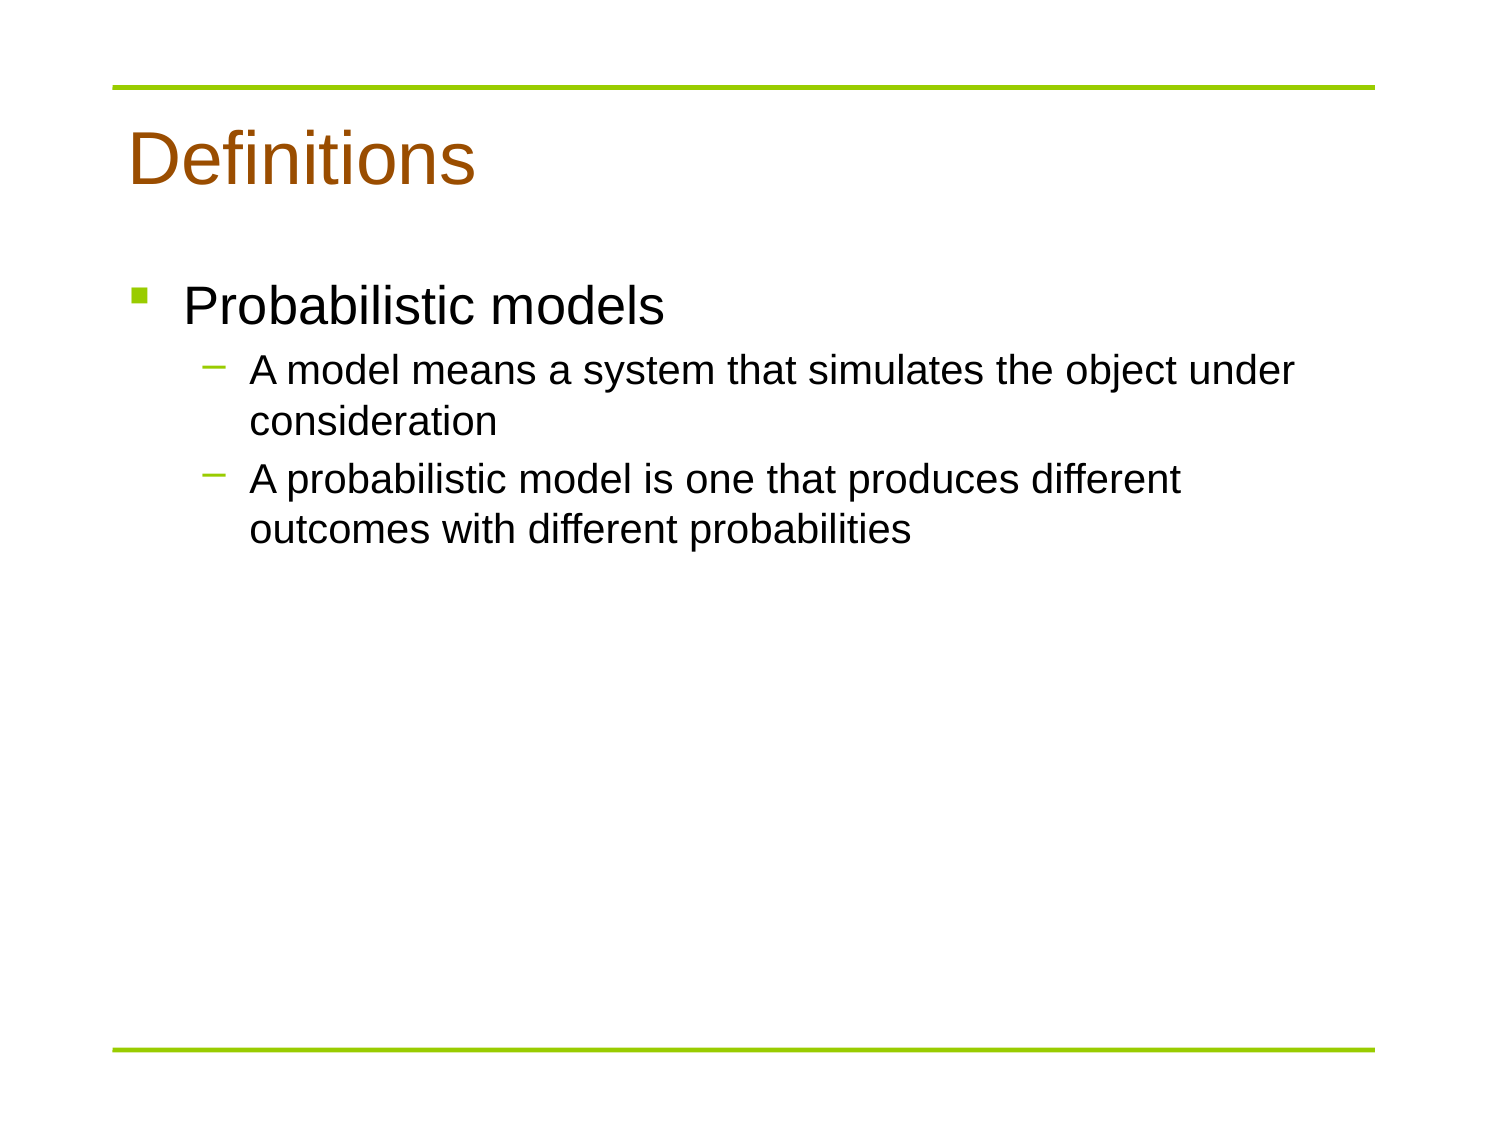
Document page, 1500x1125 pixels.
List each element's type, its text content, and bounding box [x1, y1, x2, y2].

title Definitions [112, 101, 1288, 207]
list Probabilistic models A model means a system that simulates the object under consideration A probabilistic model is one that produces different outcomes with different probabilities [112, 262, 1375, 1038]
